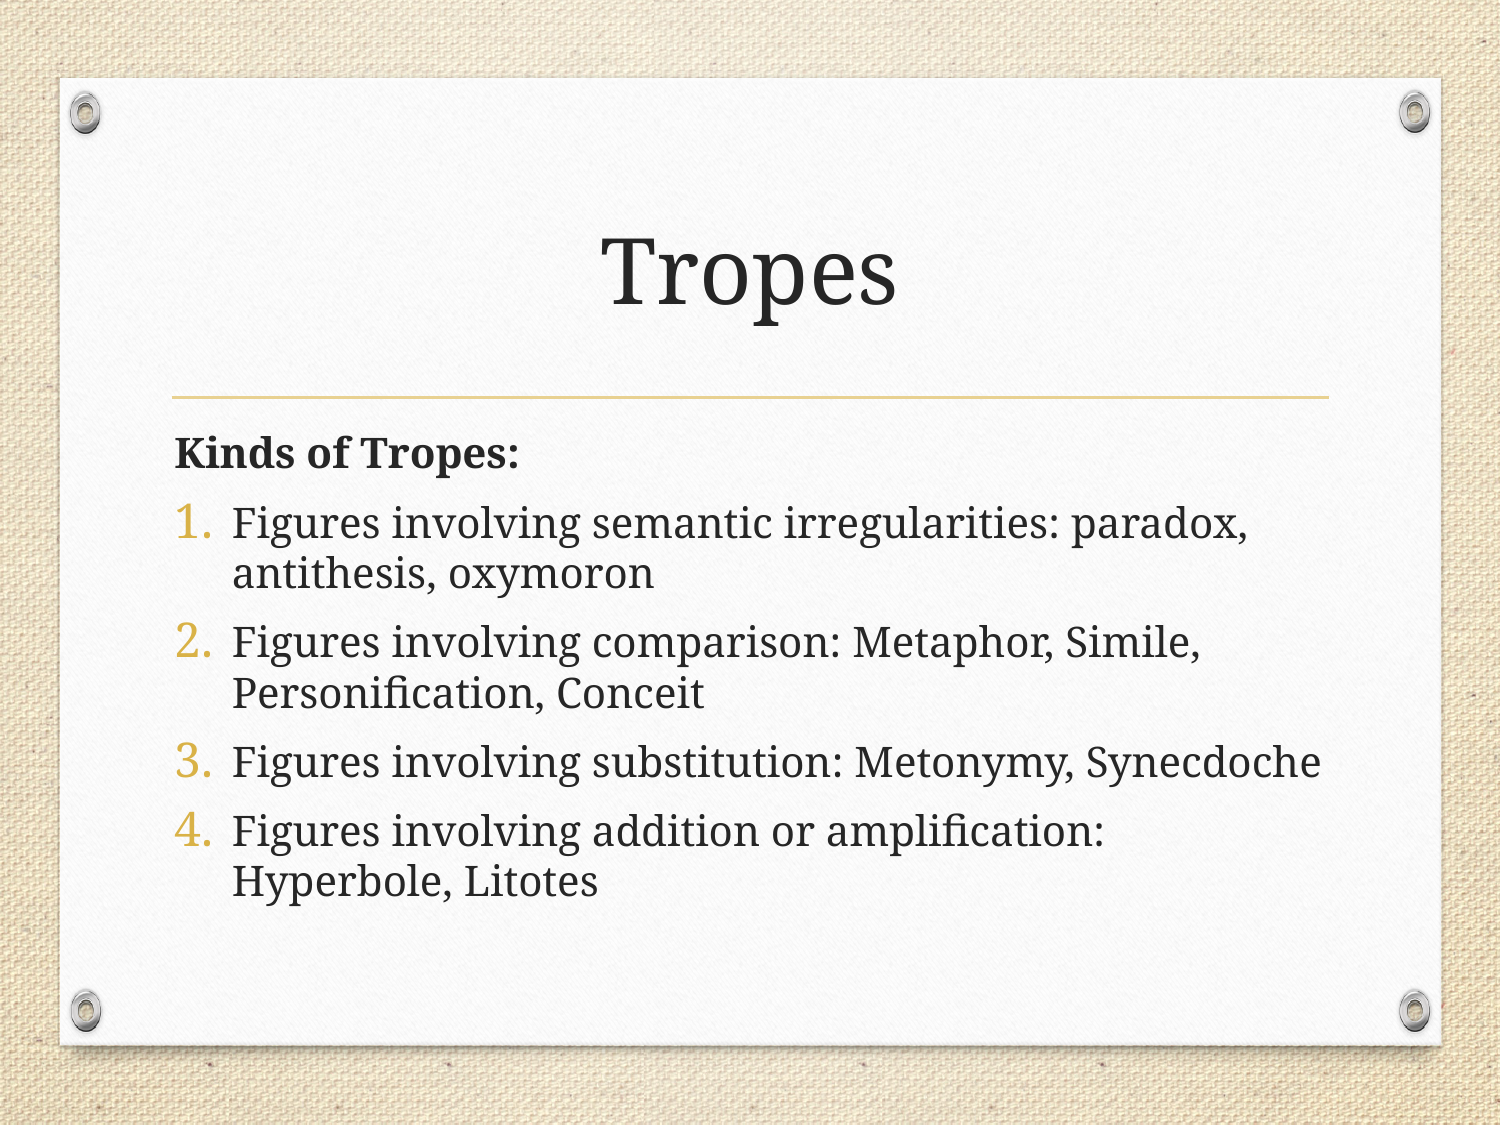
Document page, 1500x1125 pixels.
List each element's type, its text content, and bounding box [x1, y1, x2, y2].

title Tropes [159, 161, 1341, 375]
list Kinds of Tropes: Figures involving semantic irregularities: paradox, antithesis, oxymoron Figures involving comparison: Metaphor, Simile, Personification, Conceit Figures involving substitution: Metonymy, Synecdoche Figures involving addition or amplification: Hyperbole, Litotes [159, 419, 1341, 964]
picture [0, 0, 1500, 1125]
